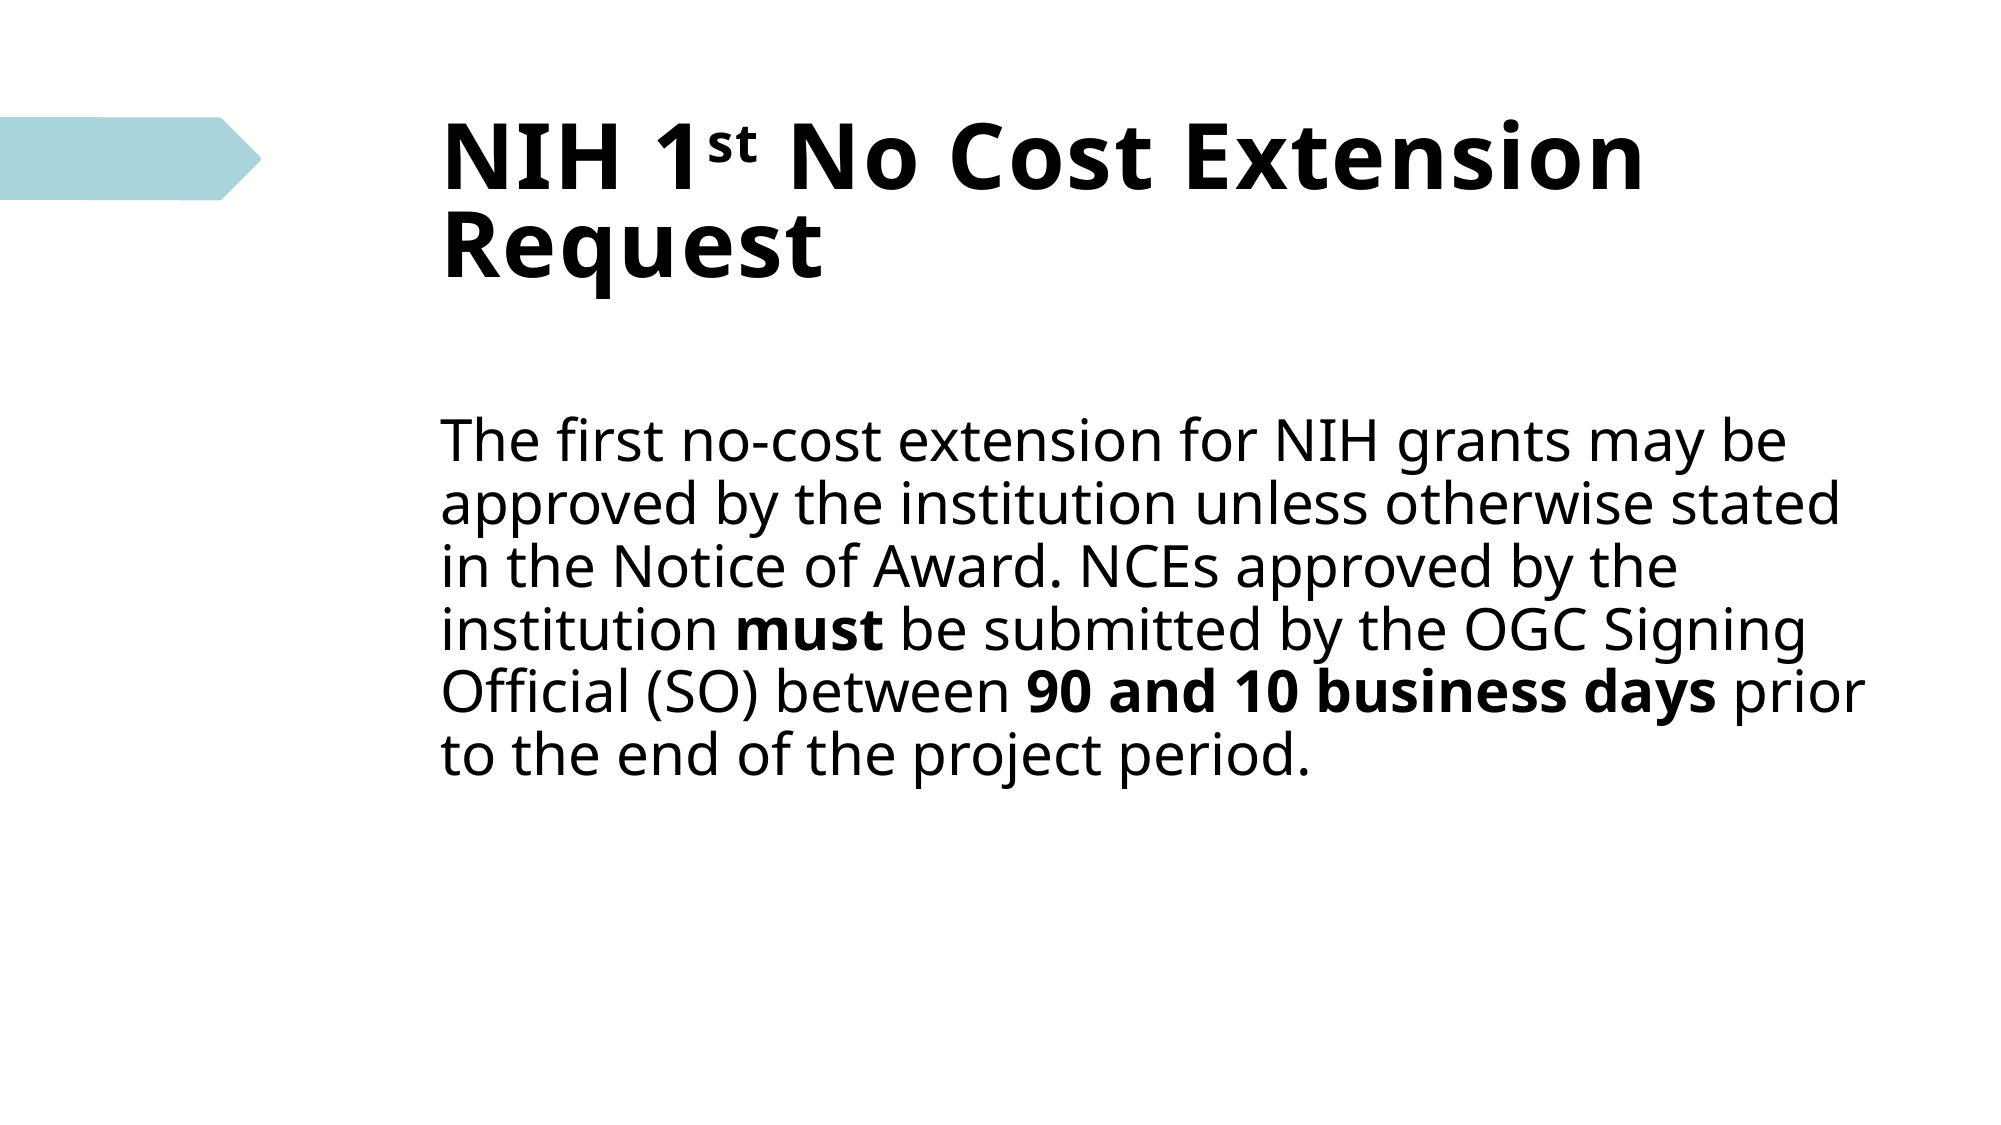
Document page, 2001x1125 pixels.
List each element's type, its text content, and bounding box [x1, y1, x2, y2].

list The first no-cost extension for NIH grants may be approved by the institution unless otherwise stated in the Notice of Award. NCEs approved by the institution must be submitted by the OGC Signing Official (SO) between 90 and 10 business days prior to the end of the project period. [425, 312, 1888, 865]
title NIH 1st No Cost Extension Request [425, 102, 1888, 312]
